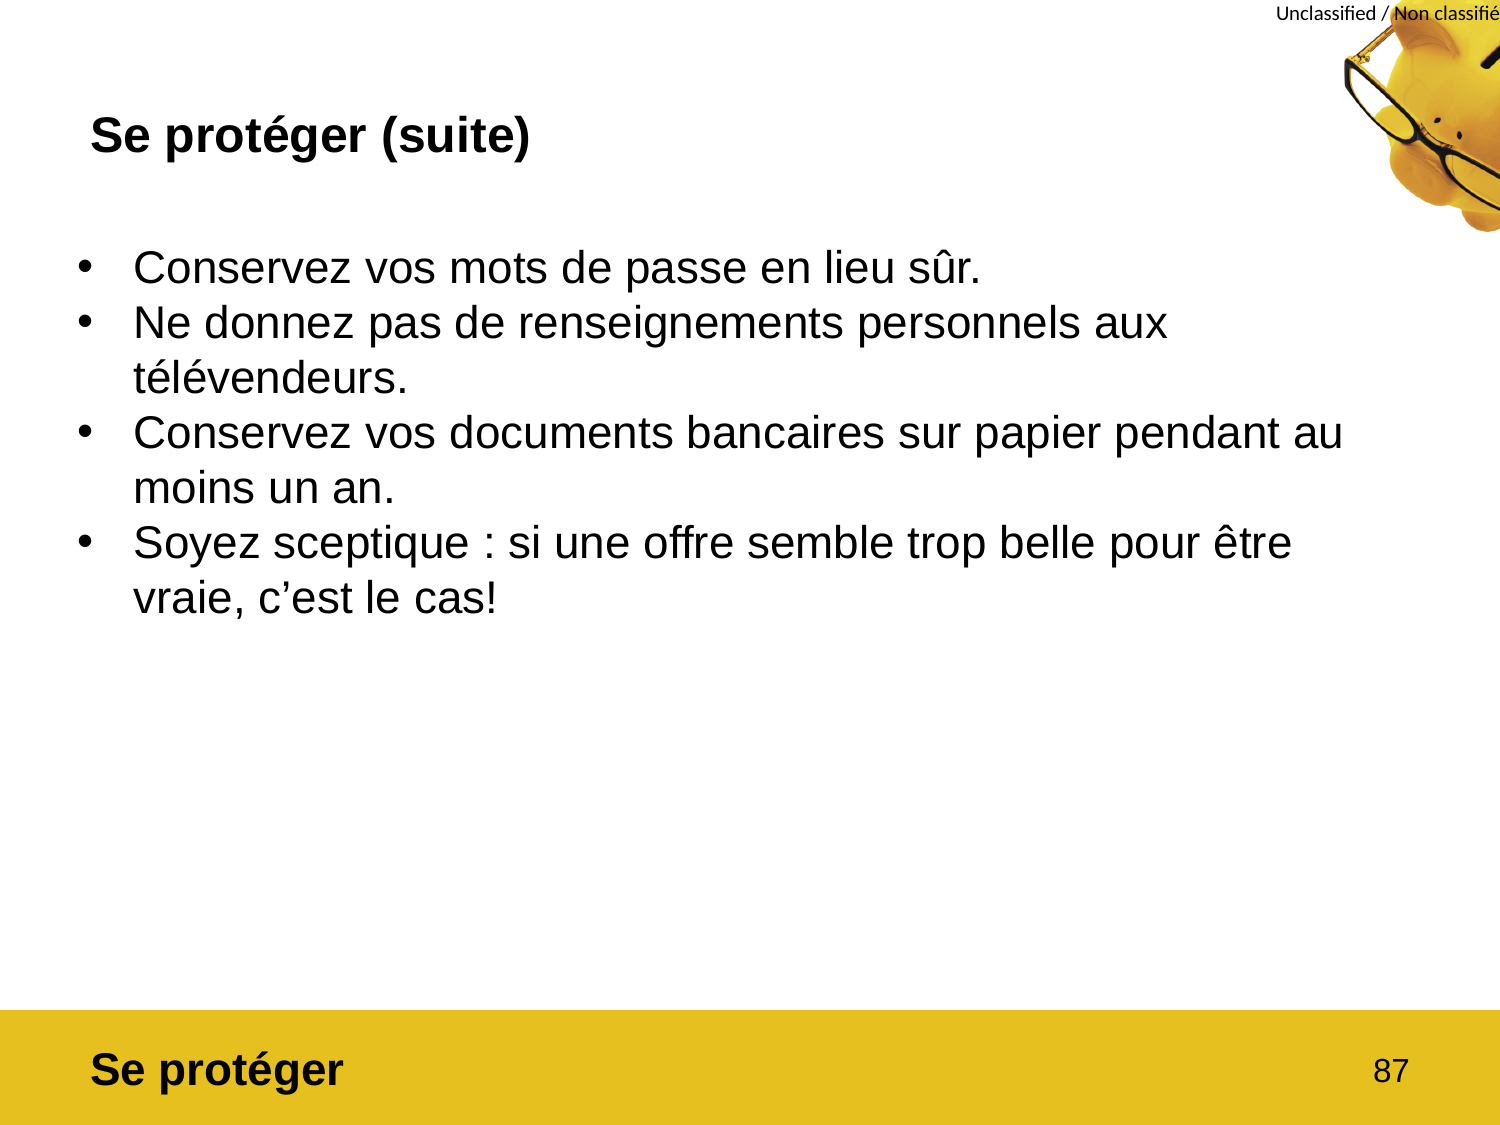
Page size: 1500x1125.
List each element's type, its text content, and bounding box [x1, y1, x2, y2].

text_box Conservez vos mots de passe en lieu sûr. Ne donnez pas de renseignements personnels aux télévendeurs. Conservez vos documents bancaires sur papier pendant au moins un an. Soyez sceptique : si une offre semble trop belle pour être vraie, c’est le cas! [62, 170, 1425, 1030]
picture [0, 0, 1500, 1125]
list Se protéger [75, 1032, 1325, 1091]
title Se protéger (suite) [75, 95, 1345, 170]
slide_number 87 [1344, 1041, 1425, 1091]
